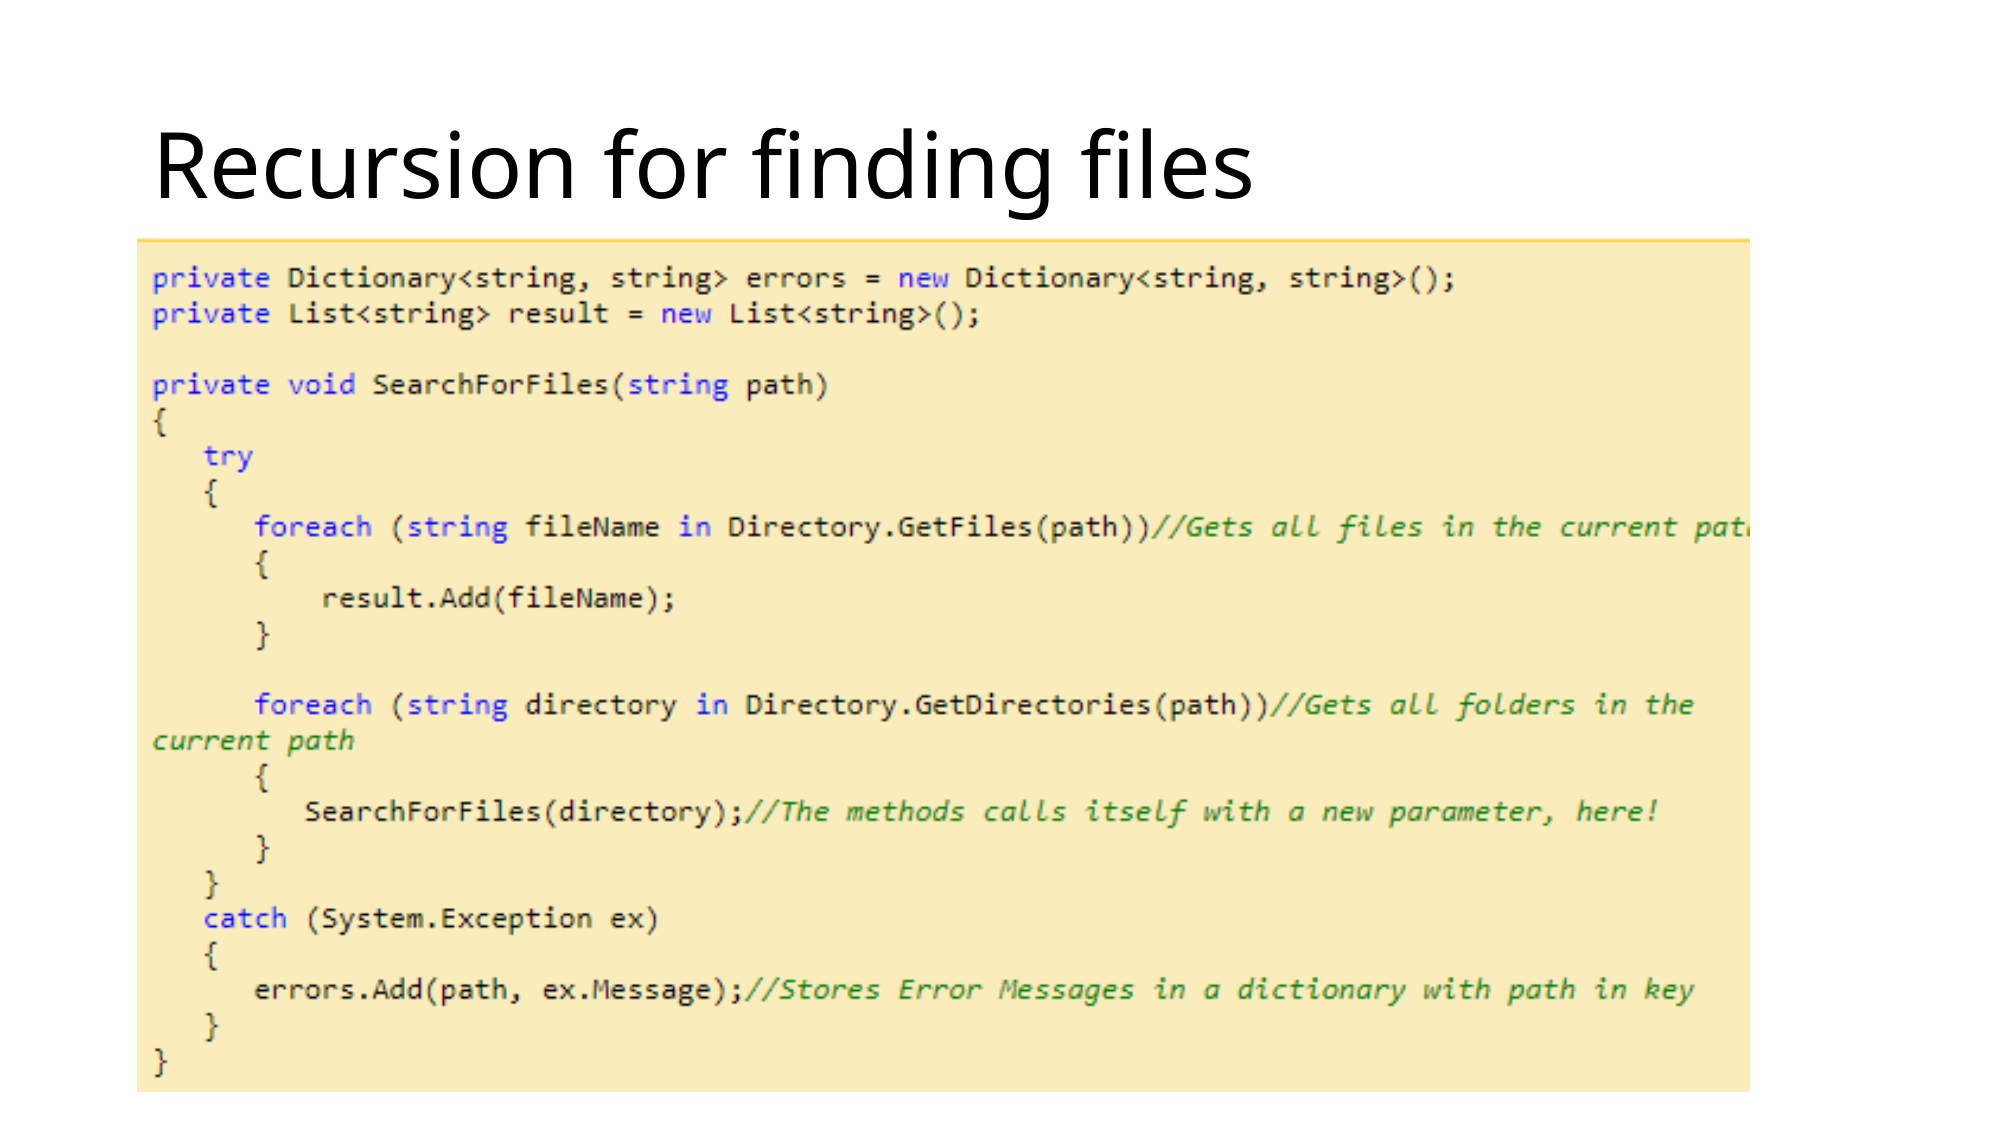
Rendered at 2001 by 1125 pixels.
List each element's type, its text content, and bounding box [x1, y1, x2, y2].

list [137, 238, 1750, 1092]
title Recursion for finding files [137, 59, 1863, 278]
